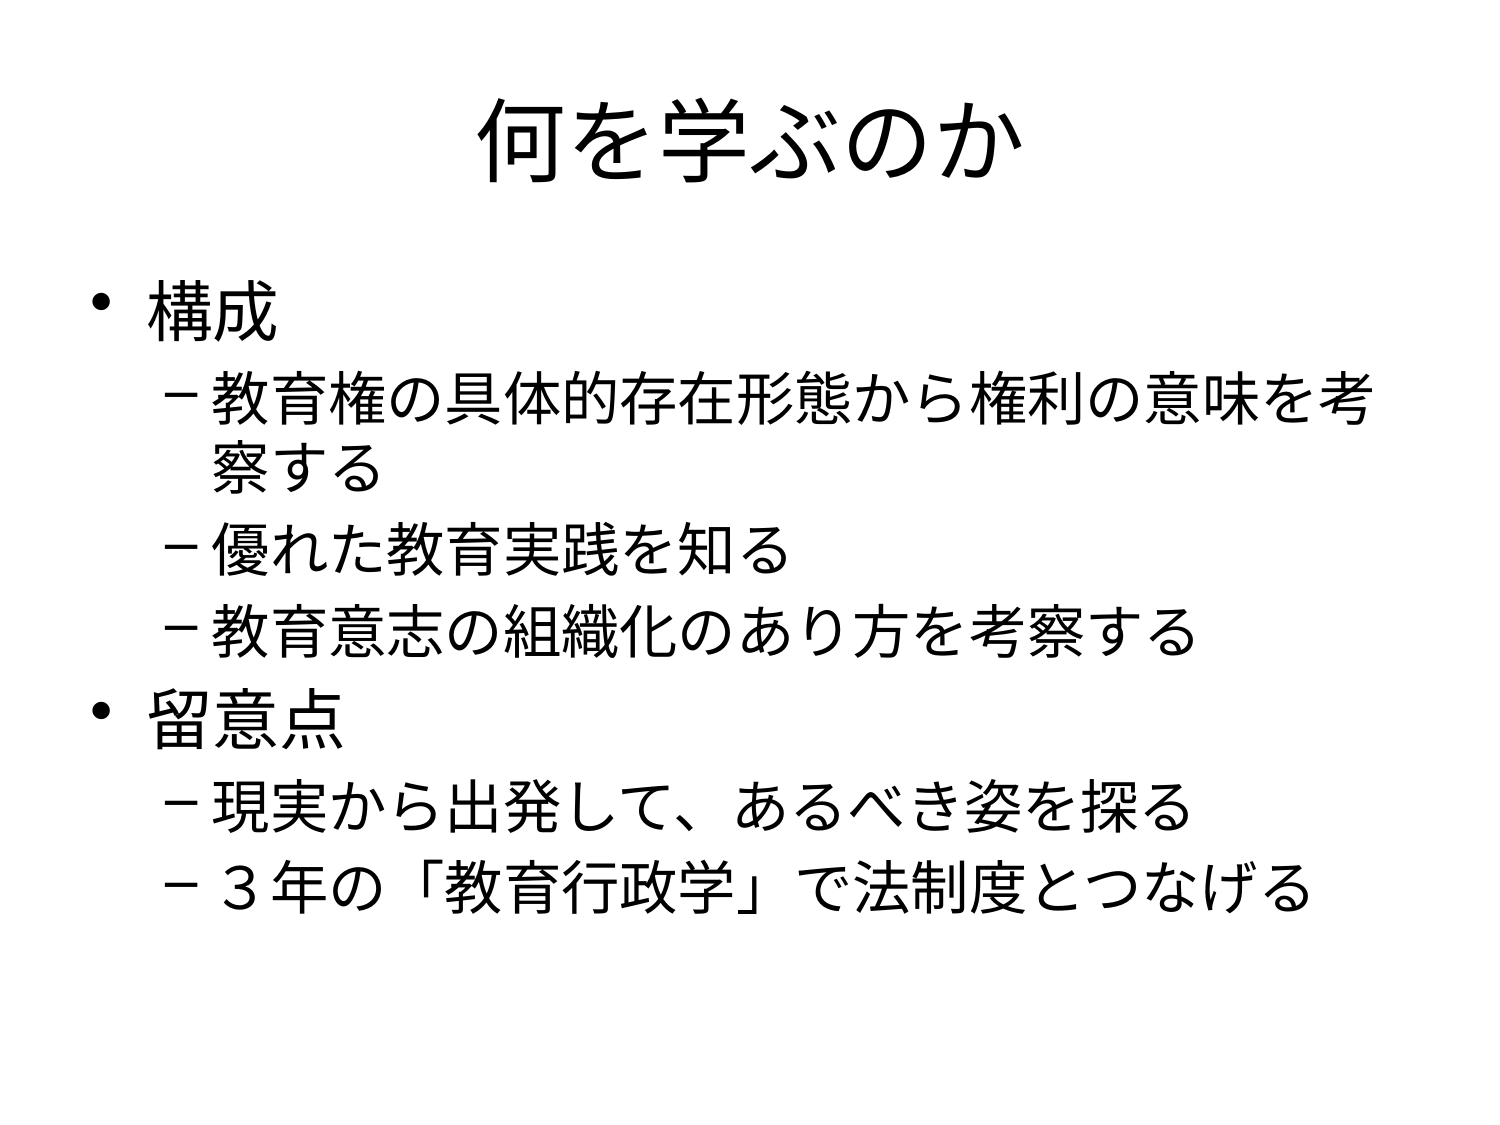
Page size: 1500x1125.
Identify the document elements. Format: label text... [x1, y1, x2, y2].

title 何を学ぶのか [75, 45, 1425, 233]
list 構成 教育権の具体的存在形態から権利の意味を考察する 優れた教育実践を知る 教育意志の組織化のあり方を考察する 留意点 現実から出発して、あるべき姿を探る ３年の「教育行政学」で法制度とつなげる [75, 262, 1425, 1005]
